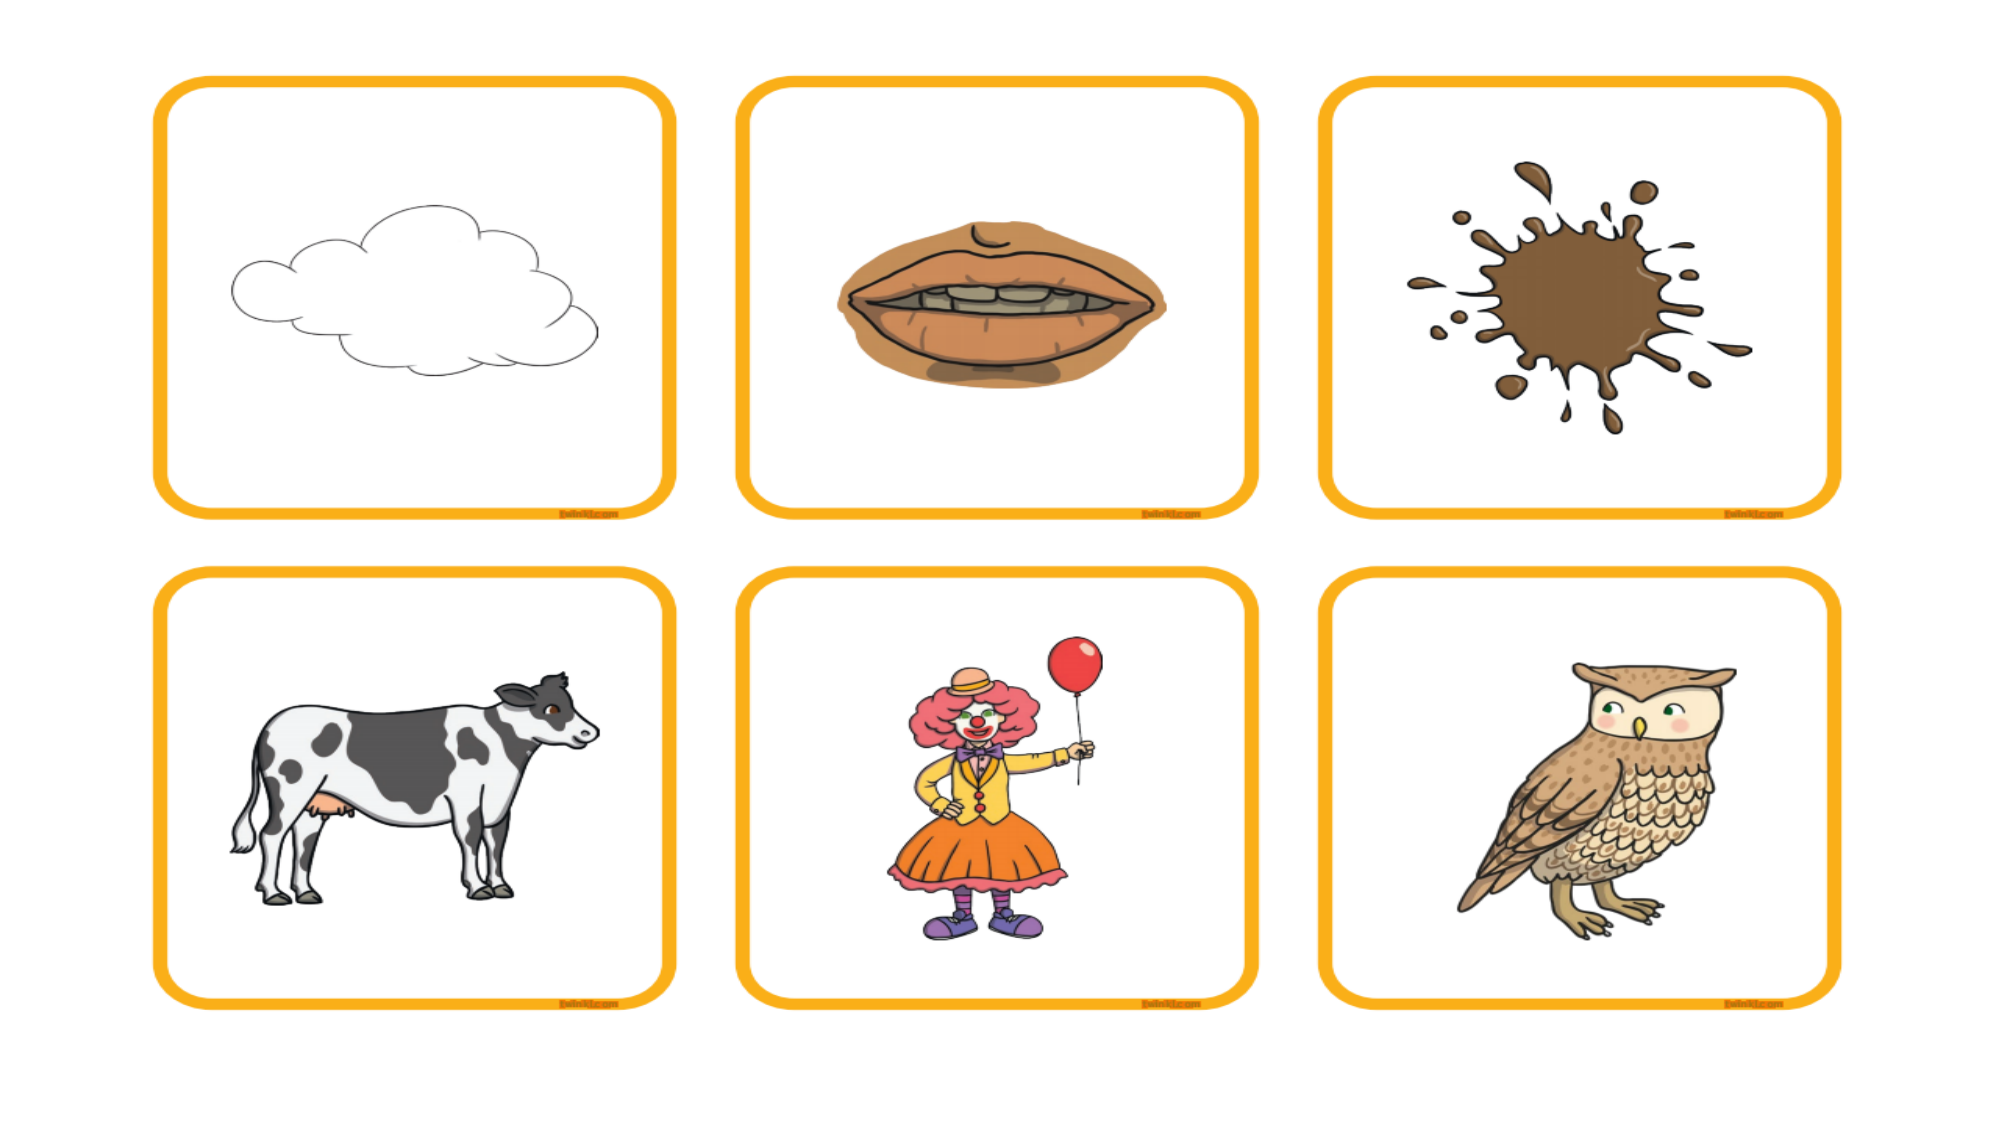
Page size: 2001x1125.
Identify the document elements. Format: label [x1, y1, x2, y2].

list [130, 60, 1865, 1031]
